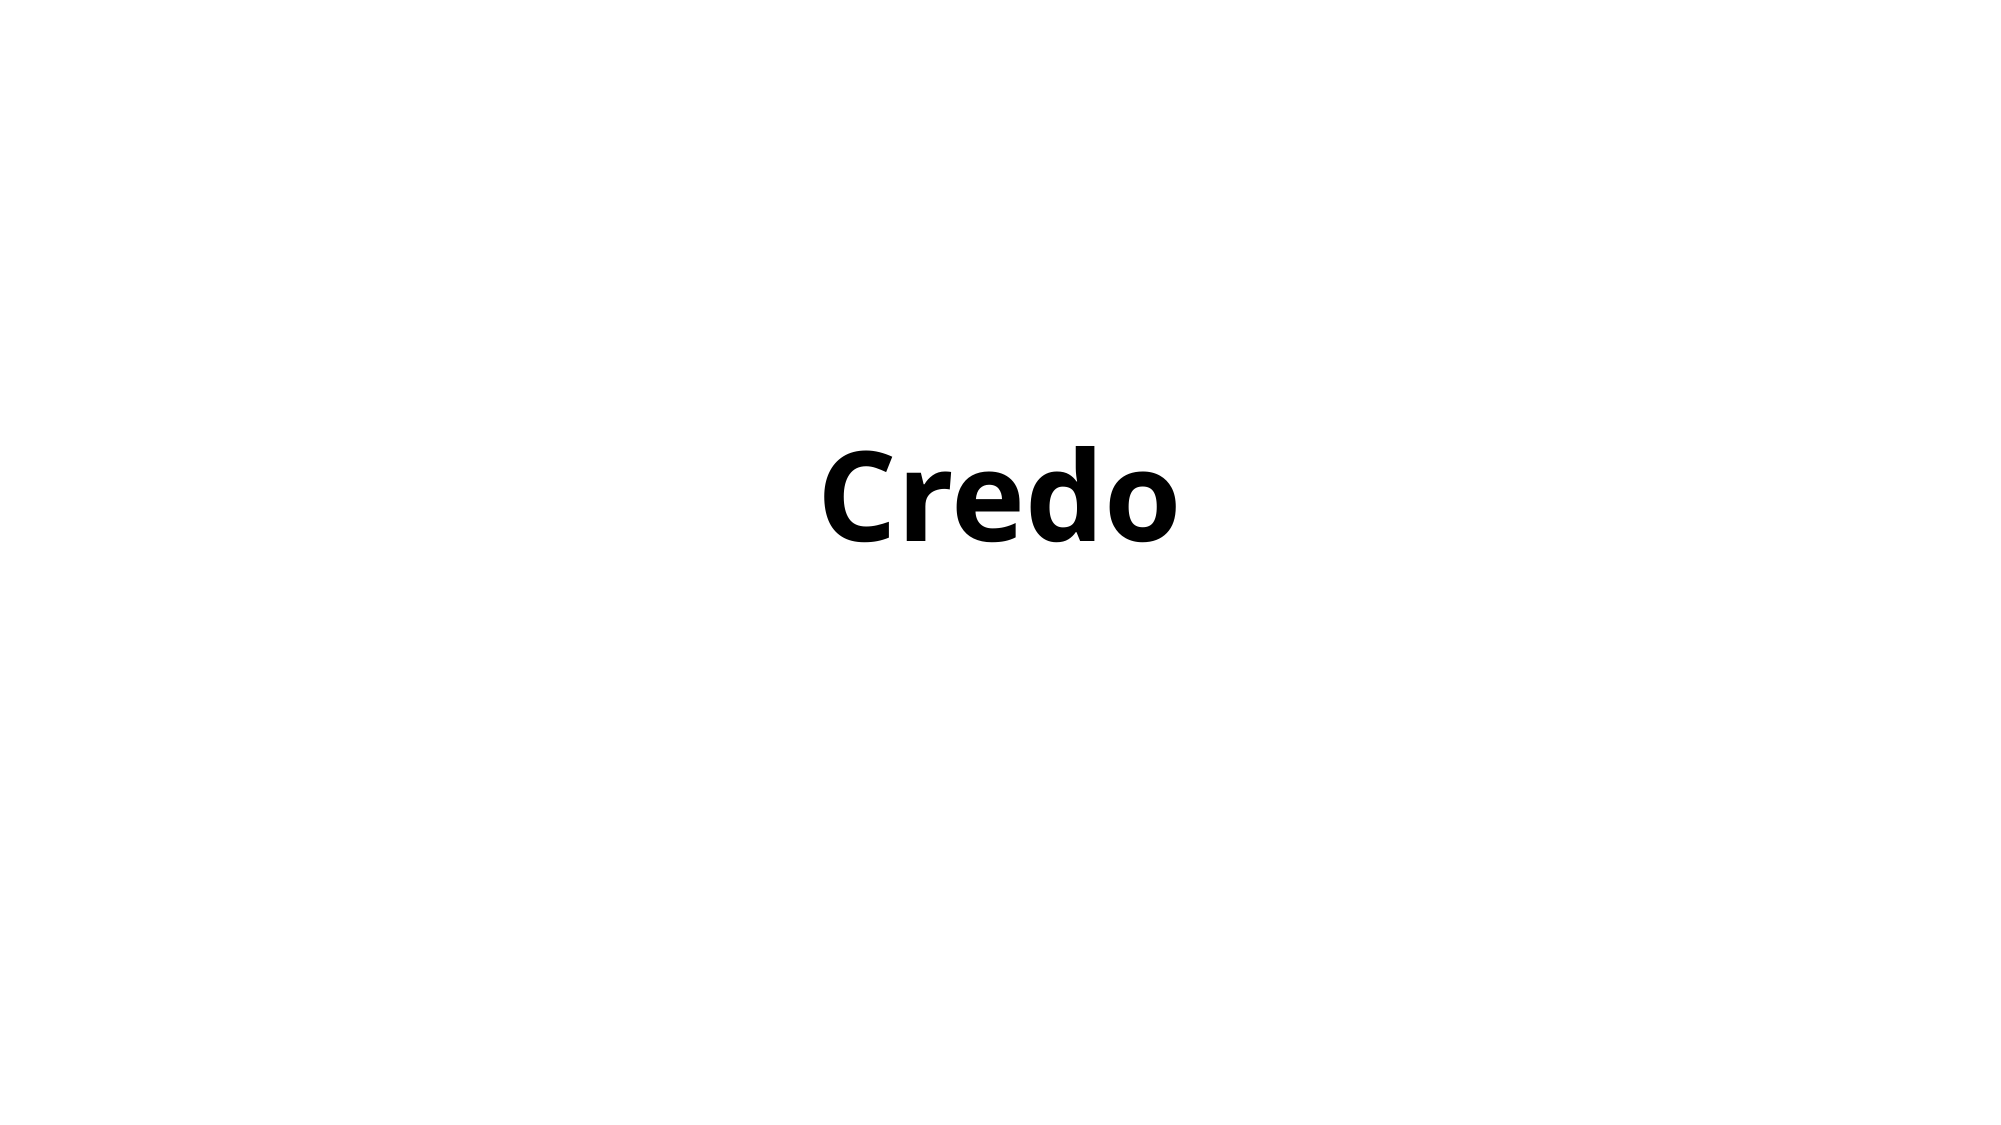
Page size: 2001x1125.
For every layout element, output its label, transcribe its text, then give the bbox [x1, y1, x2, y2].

title Credo [249, 184, 1750, 576]
